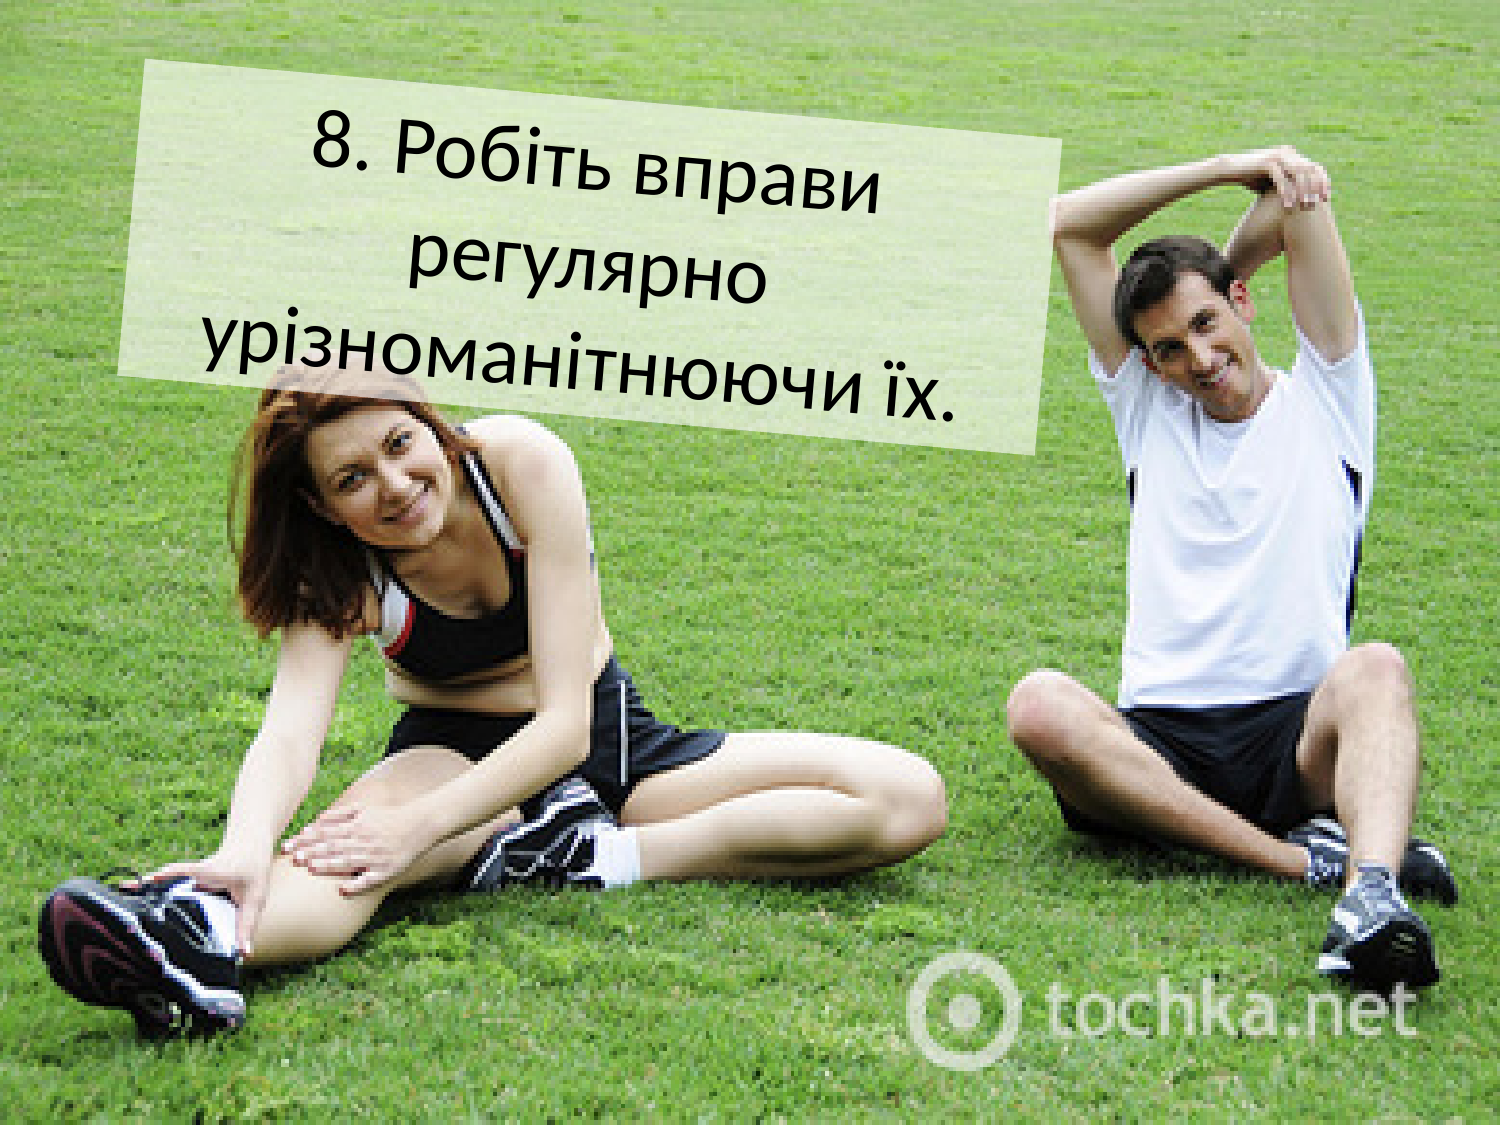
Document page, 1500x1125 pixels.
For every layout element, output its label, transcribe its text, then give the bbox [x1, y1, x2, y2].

picture [0, 0, 1500, 1125]
title 8. Робіть вправи регулярно урізноманітнюючи їх. [117, 58, 1063, 456]
